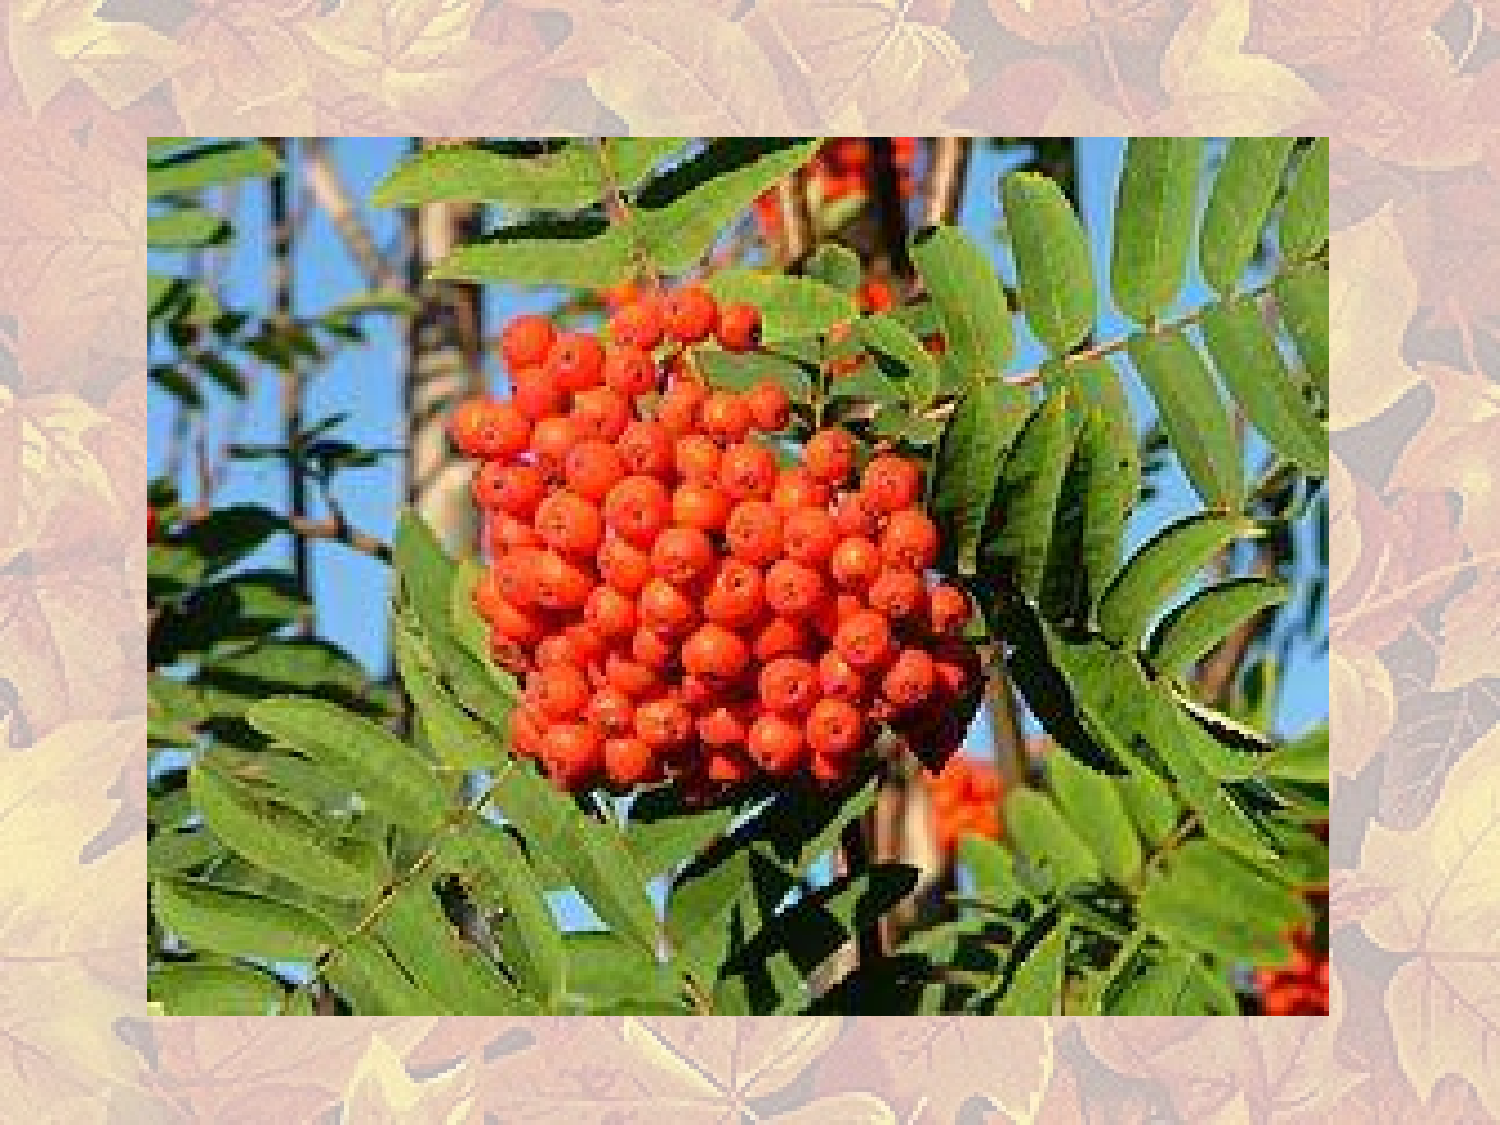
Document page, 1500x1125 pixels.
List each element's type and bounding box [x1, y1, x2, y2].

picture [147, 136, 1329, 1016]
